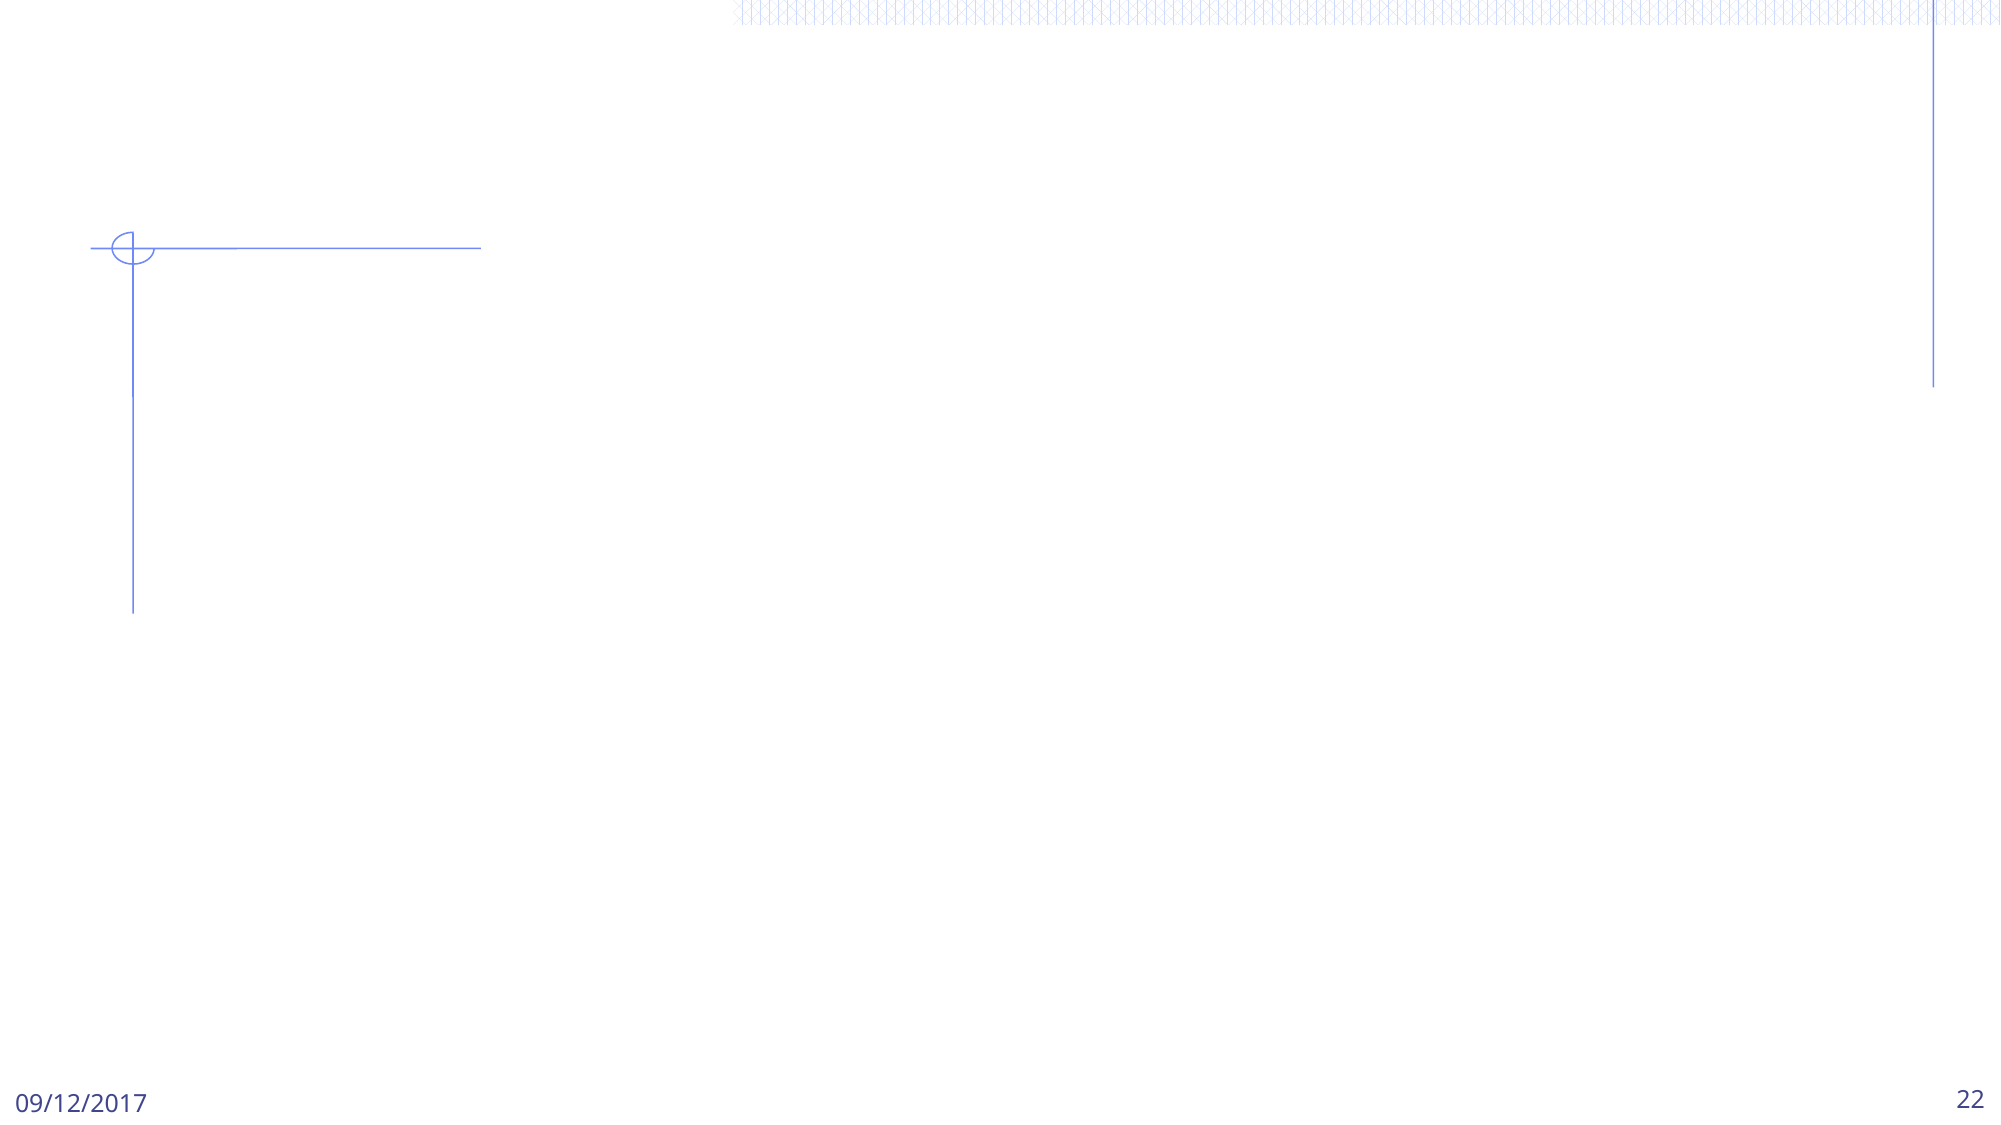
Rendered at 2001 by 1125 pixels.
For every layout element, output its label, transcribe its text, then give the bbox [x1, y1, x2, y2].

slide_number 22 [1583, 1049, 2000, 1125]
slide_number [0, 1049, 417, 1125]
